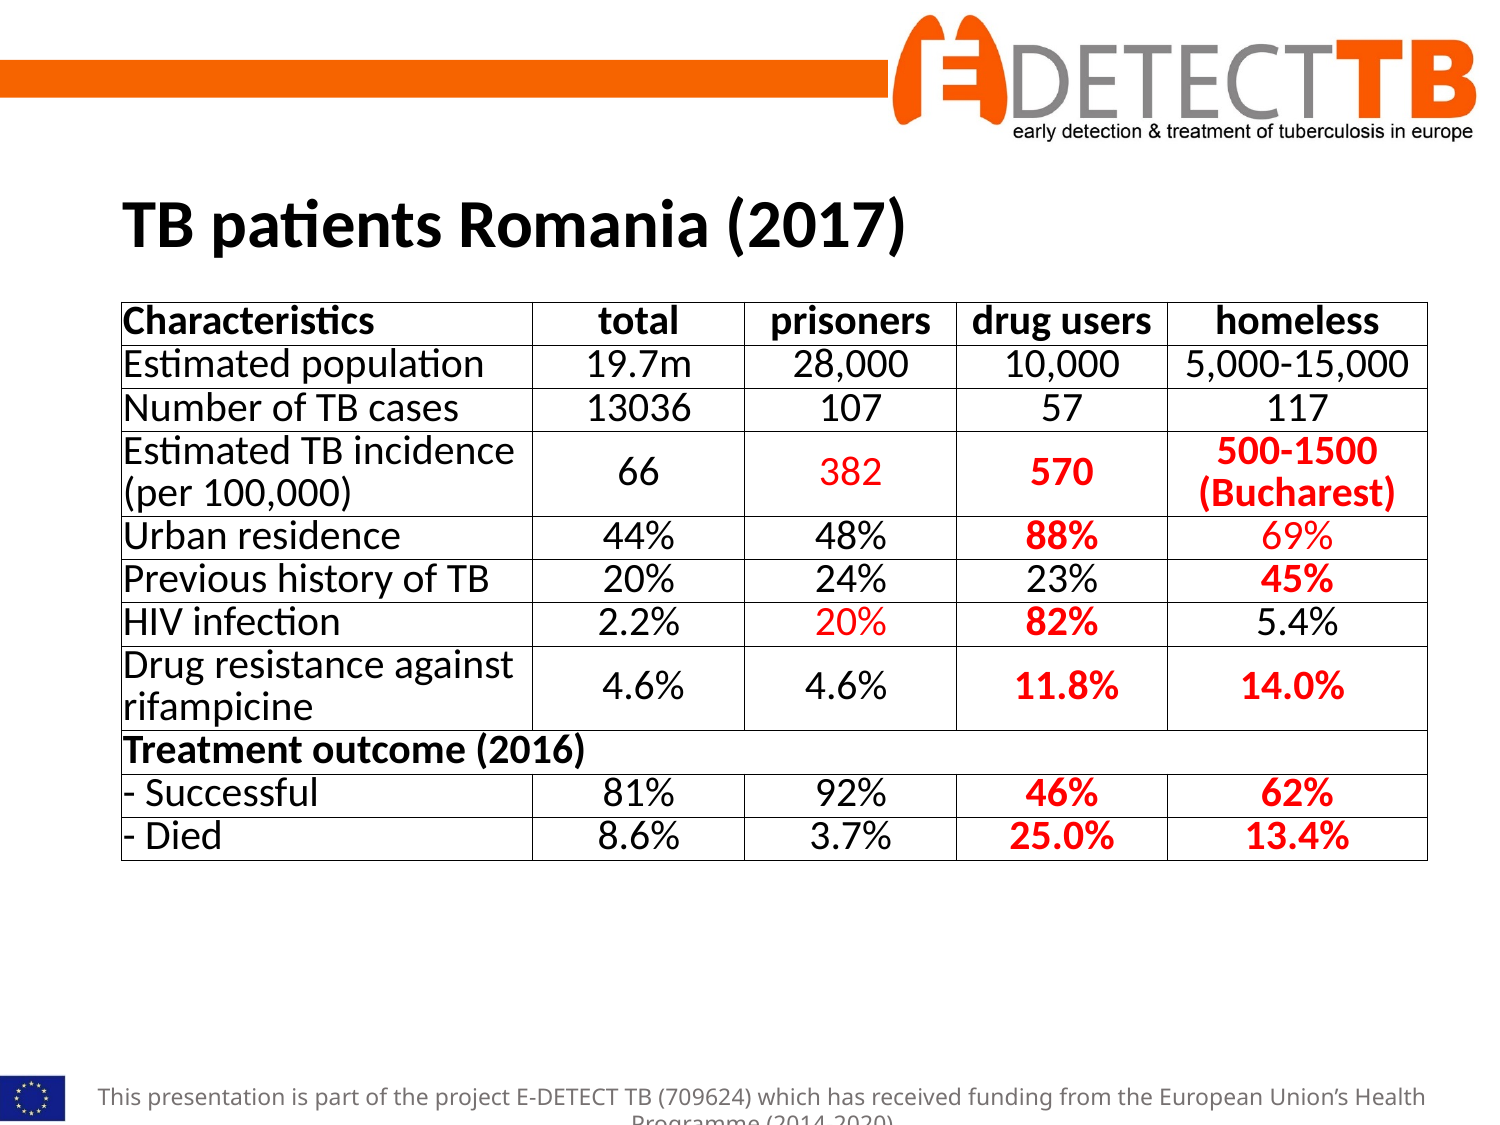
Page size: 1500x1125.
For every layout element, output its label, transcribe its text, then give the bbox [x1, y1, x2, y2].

table_cell 14.0% [1168, 647, 1427, 730]
table_cell 62% [1168, 775, 1427, 817]
table_cell 88% [957, 517, 1167, 559]
table_cell 44% [533, 517, 744, 559]
table_cell Drug resistance against rifampicine [122, 647, 532, 730]
table_cell 4.6% [745, 647, 956, 730]
table_cell 10,000 [957, 346, 1167, 388]
table_cell 13036 [533, 389, 744, 431]
table_cell homeless [1168, 303, 1427, 345]
table_cell 28,000 [745, 346, 956, 388]
table_cell 45% [1168, 560, 1427, 602]
table_cell 2.2% [533, 603, 744, 646]
table_cell 20% [533, 560, 744, 602]
table_cell 3.7% [745, 818, 956, 860]
picture [888, 12, 1480, 146]
table_cell 570 [957, 432, 1167, 516]
table_cell 23% [957, 560, 1167, 602]
picture [0, 1074, 66, 1122]
table_cell 5.4% [1168, 603, 1427, 646]
table_cell 92% [745, 775, 956, 817]
table_cell Estimated TB incidence (per 100,000) [122, 432, 532, 516]
table_cell Number of TB cases [122, 389, 532, 431]
table_cell Previous history of TB [122, 560, 532, 602]
table_cell 107 [745, 389, 956, 431]
table_cell 4.6% [533, 647, 744, 730]
table_cell 5,000-15,000 [1168, 346, 1427, 388]
table_header TB patients Romania (2017) [122, 194, 1427, 302]
table_cell Urban residence [122, 517, 532, 559]
table_cell 500-1500 (Bucharest) [1168, 432, 1427, 516]
table_cell Treatment outcome (2016) [122, 731, 1427, 774]
table_cell - Died [122, 818, 532, 860]
table_cell drug users [957, 303, 1167, 345]
table_cell 117 [1168, 389, 1427, 431]
table_cell 24% [745, 560, 956, 602]
table_cell 57 [957, 389, 1167, 431]
table_cell 66 [533, 432, 744, 516]
table_cell Estimated population [122, 346, 532, 388]
table_cell 8.6% [533, 818, 744, 860]
table_cell 382 [745, 432, 956, 516]
table_cell 20% [745, 603, 956, 646]
table_cell total [533, 303, 744, 345]
table_cell 11.8% [957, 647, 1167, 730]
table_cell 13.4% [1168, 818, 1427, 860]
table_cell Characteristics [122, 303, 532, 345]
table_cell HIV infection [122, 603, 532, 646]
table_cell - Successful [122, 775, 532, 817]
table_cell 46% [957, 775, 1167, 817]
table_cell 25.0% [957, 818, 1167, 860]
table_cell 19.7m [533, 346, 744, 388]
table_cell 69% [1168, 517, 1427, 559]
table_cell 81% [533, 775, 744, 817]
table_cell 48% [745, 517, 956, 559]
table_cell prisoners [745, 303, 956, 345]
table_cell 82% [957, 603, 1167, 646]
